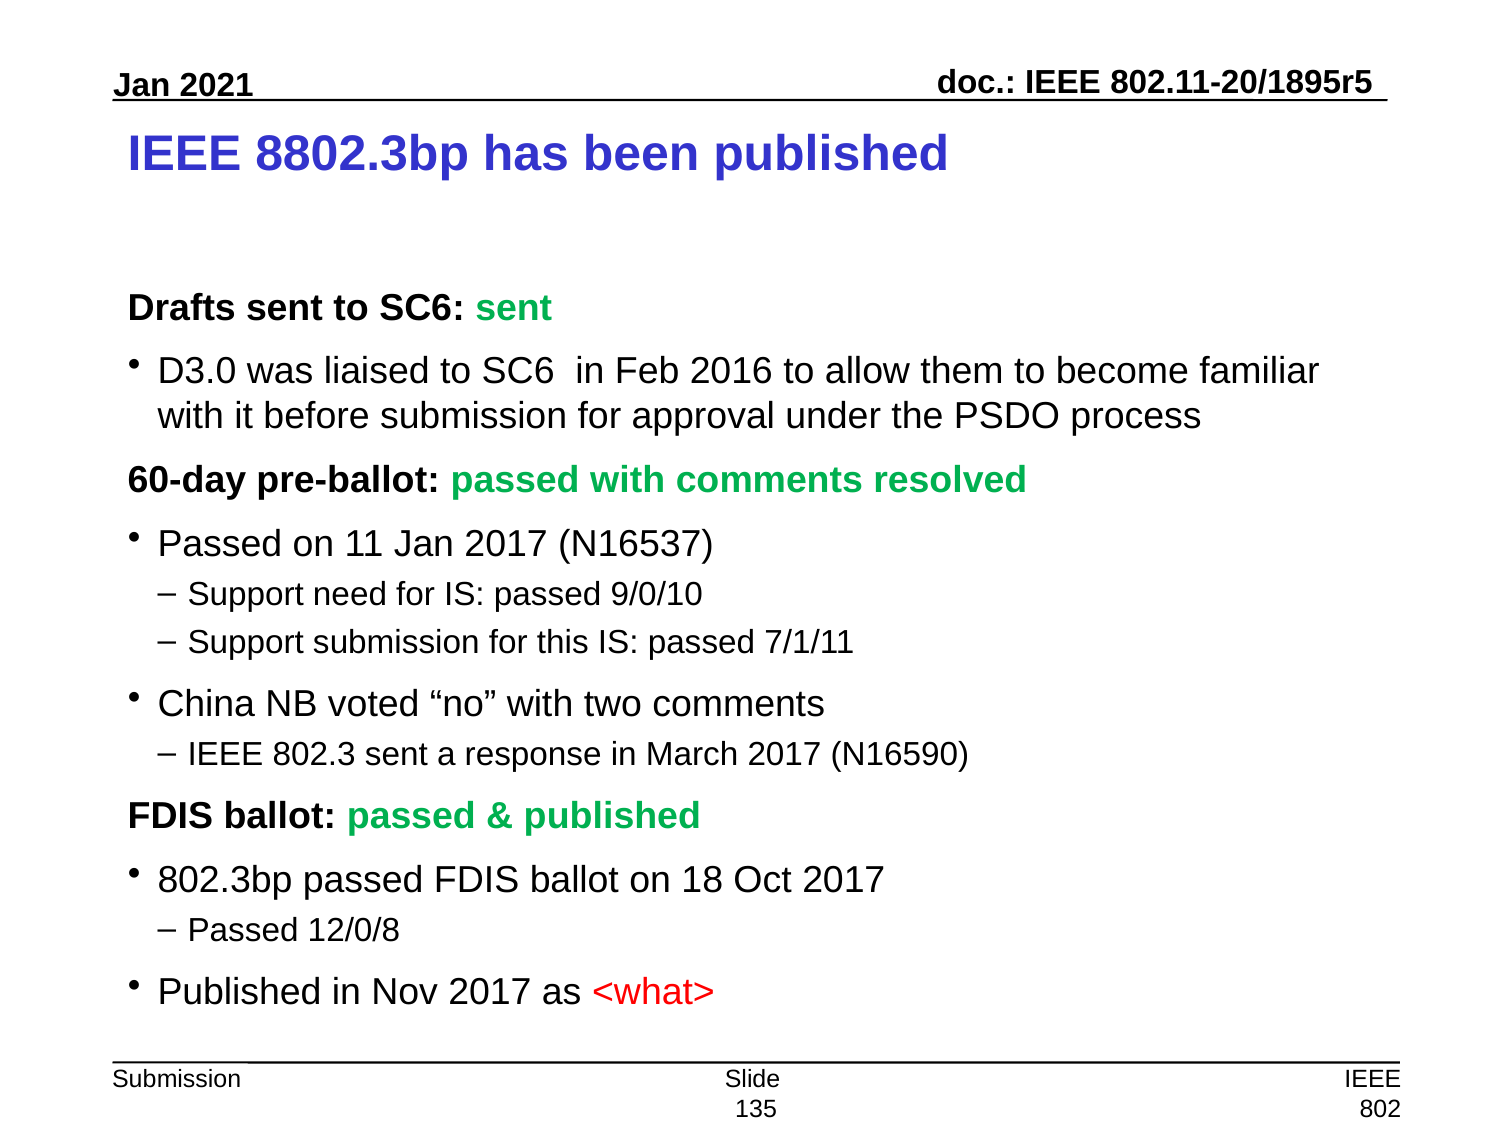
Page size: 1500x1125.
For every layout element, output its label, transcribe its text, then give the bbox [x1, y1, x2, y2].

slide_number Slide 135 [709, 1061, 803, 1093]
footer IEEE 802 [1320, 1061, 1402, 1093]
list Drafts sent to SC6: sent D3.0 was liaised to SC6 in Feb 2016 to allow them to become familiar with it before submission for approval under the PSDO process 60-day pre-ballot: passed with comments resolved Passed on 11 Jan 2017 (N16537) Support need for IS: passed 9/0/10 Support submission for this IS: passed 7/1/11 China NB voted “no” with two comments IEEE 802.3 sent a response in March 2017 (N16590) FDIS ballot: passed & published 802.3bp passed FDIS ballot on 18 Oct 2017 Passed 12/0/8 Published in Nov 2017 as <what> [112, 275, 1388, 950]
title IEEE 8802.3bp has been published [112, 112, 1388, 275]
